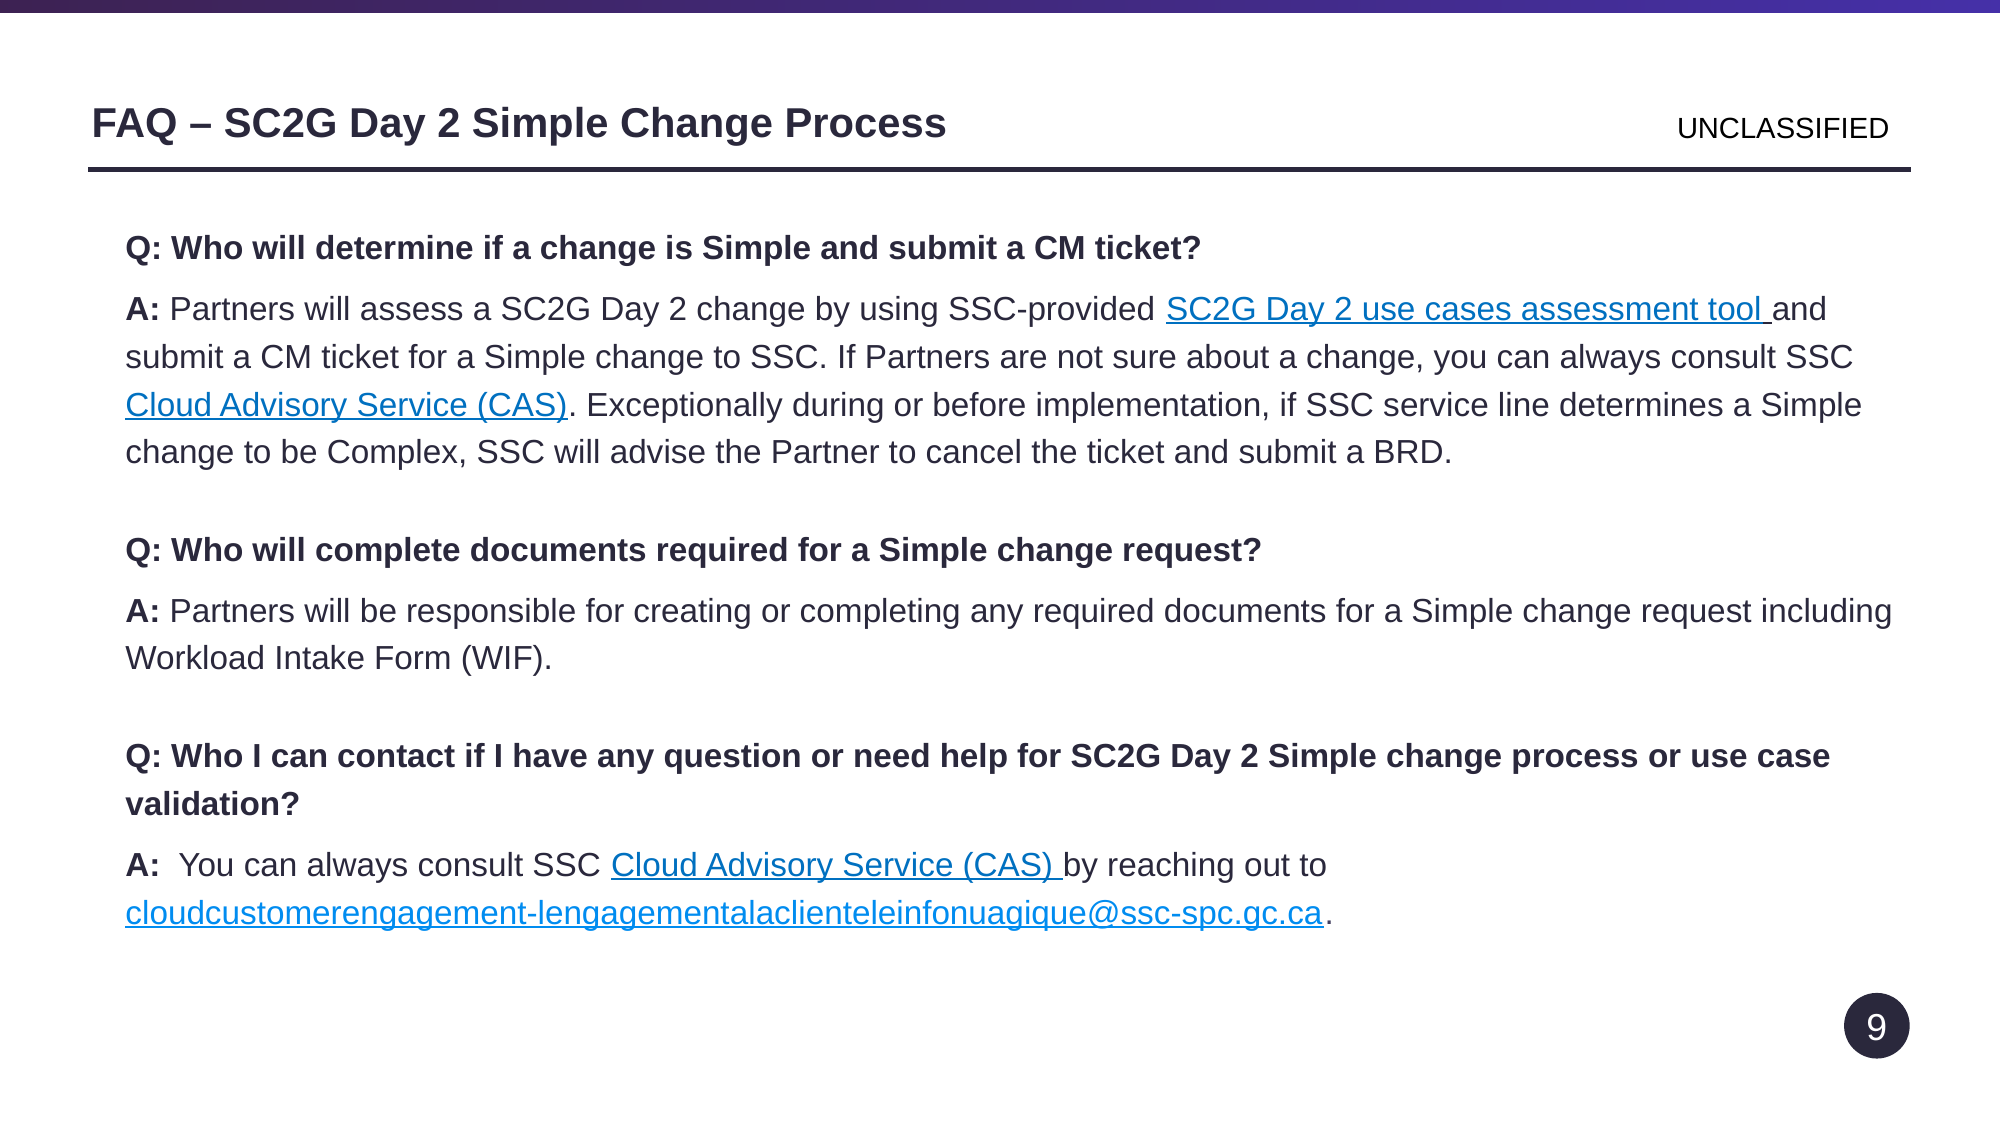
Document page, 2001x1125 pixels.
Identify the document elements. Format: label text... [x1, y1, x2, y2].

list Q: Who will determine if a change is Simple and submit a CM ticket? A: Partners will assess a SC2G Day 2 change by using SSC-provided SC2G Day 2 use cases assessment tool and submit a CM ticket for a Simple change to SSC. If Partners are not sure about a change, you can always consult SSC Cloud Advisory Service (CAS). Exceptionally during or before implementation, if SSC service line determines a Simple change to be Complex, SSC will advise the Partner to cancel the ticket and submit a BRD. Q: Who will complete documents required for a Simple change request? A: Partners will be responsible for creating or completing any required documents for a Simple change request including Workload Intake Form (WIF). Q: Who I can contact if I have any question or need help for SC2G Day 2 Simple change process or use case validation? A: You can always consult SSC Cloud Advisory Service (CAS) by reaching out to cloudcustomerengagement-lengagementalaclienteleinfonuagique@ssc-spc.gc.ca. [125, 218, 1897, 1082]
slide_number 9 [1844, 992, 1910, 1059]
text_box UNCLASSIFIED [1662, 102, 1910, 153]
title FAQ – SC2G Day 2 Simple Change Process [91, 86, 1828, 170]
